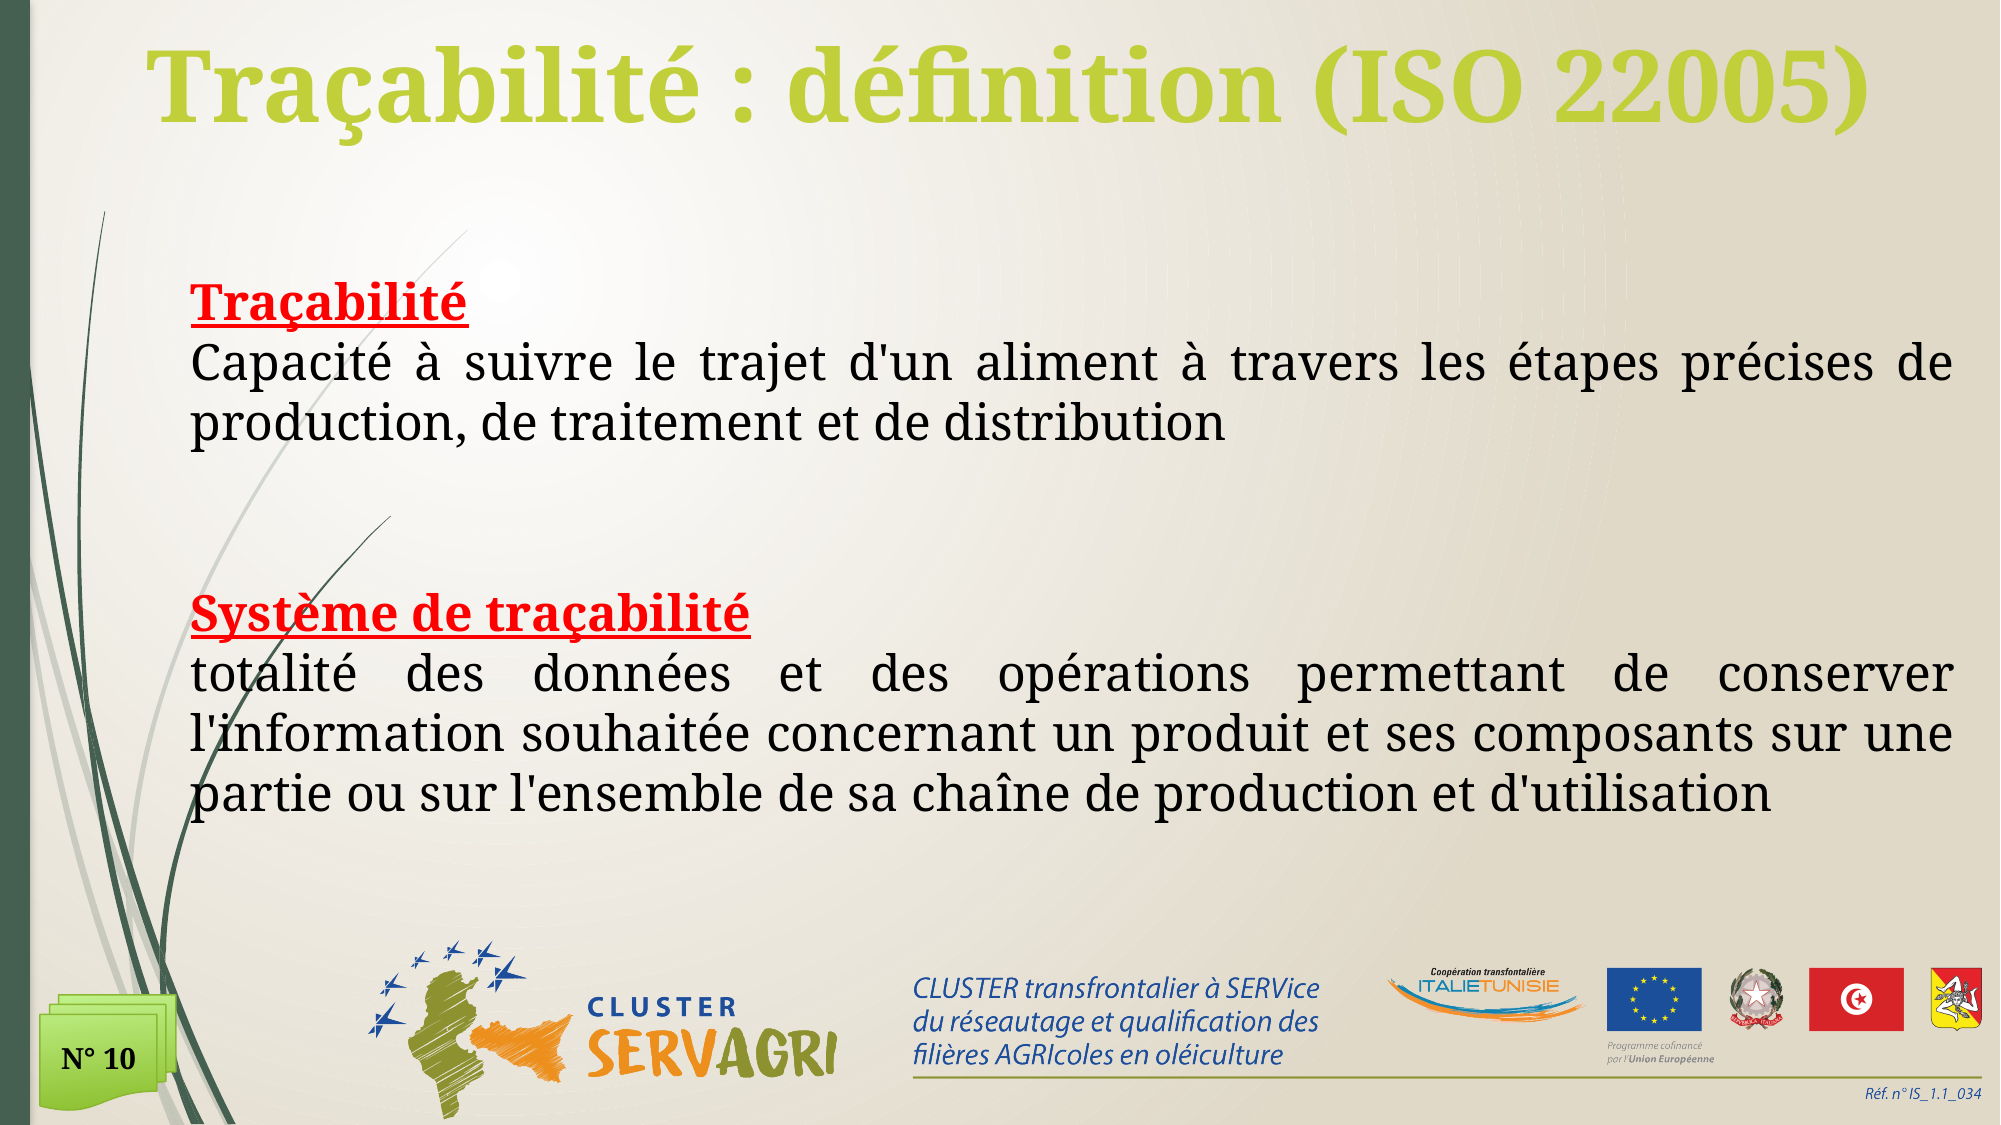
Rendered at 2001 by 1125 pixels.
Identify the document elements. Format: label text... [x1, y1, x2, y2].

text_box Traçabilité Capacité à suivre le trajet d'un aliment à travers les étapes précises de production, de traitement et de distribution [175, 262, 1970, 458]
picture [366, 939, 1982, 1120]
text_box Traçabilité : définition (ISO 22005) [39, 15, 1982, 151]
text_box Système de traçabilité totalité des données et des opérations permettant de conserver l'information souhaitée concernant un produit et ses composants sur une partie ou sur l'ensemble de sa chaîne de production et d'utilisation [175, 574, 1970, 829]
text_box N° 10 [39, 994, 177, 1111]
